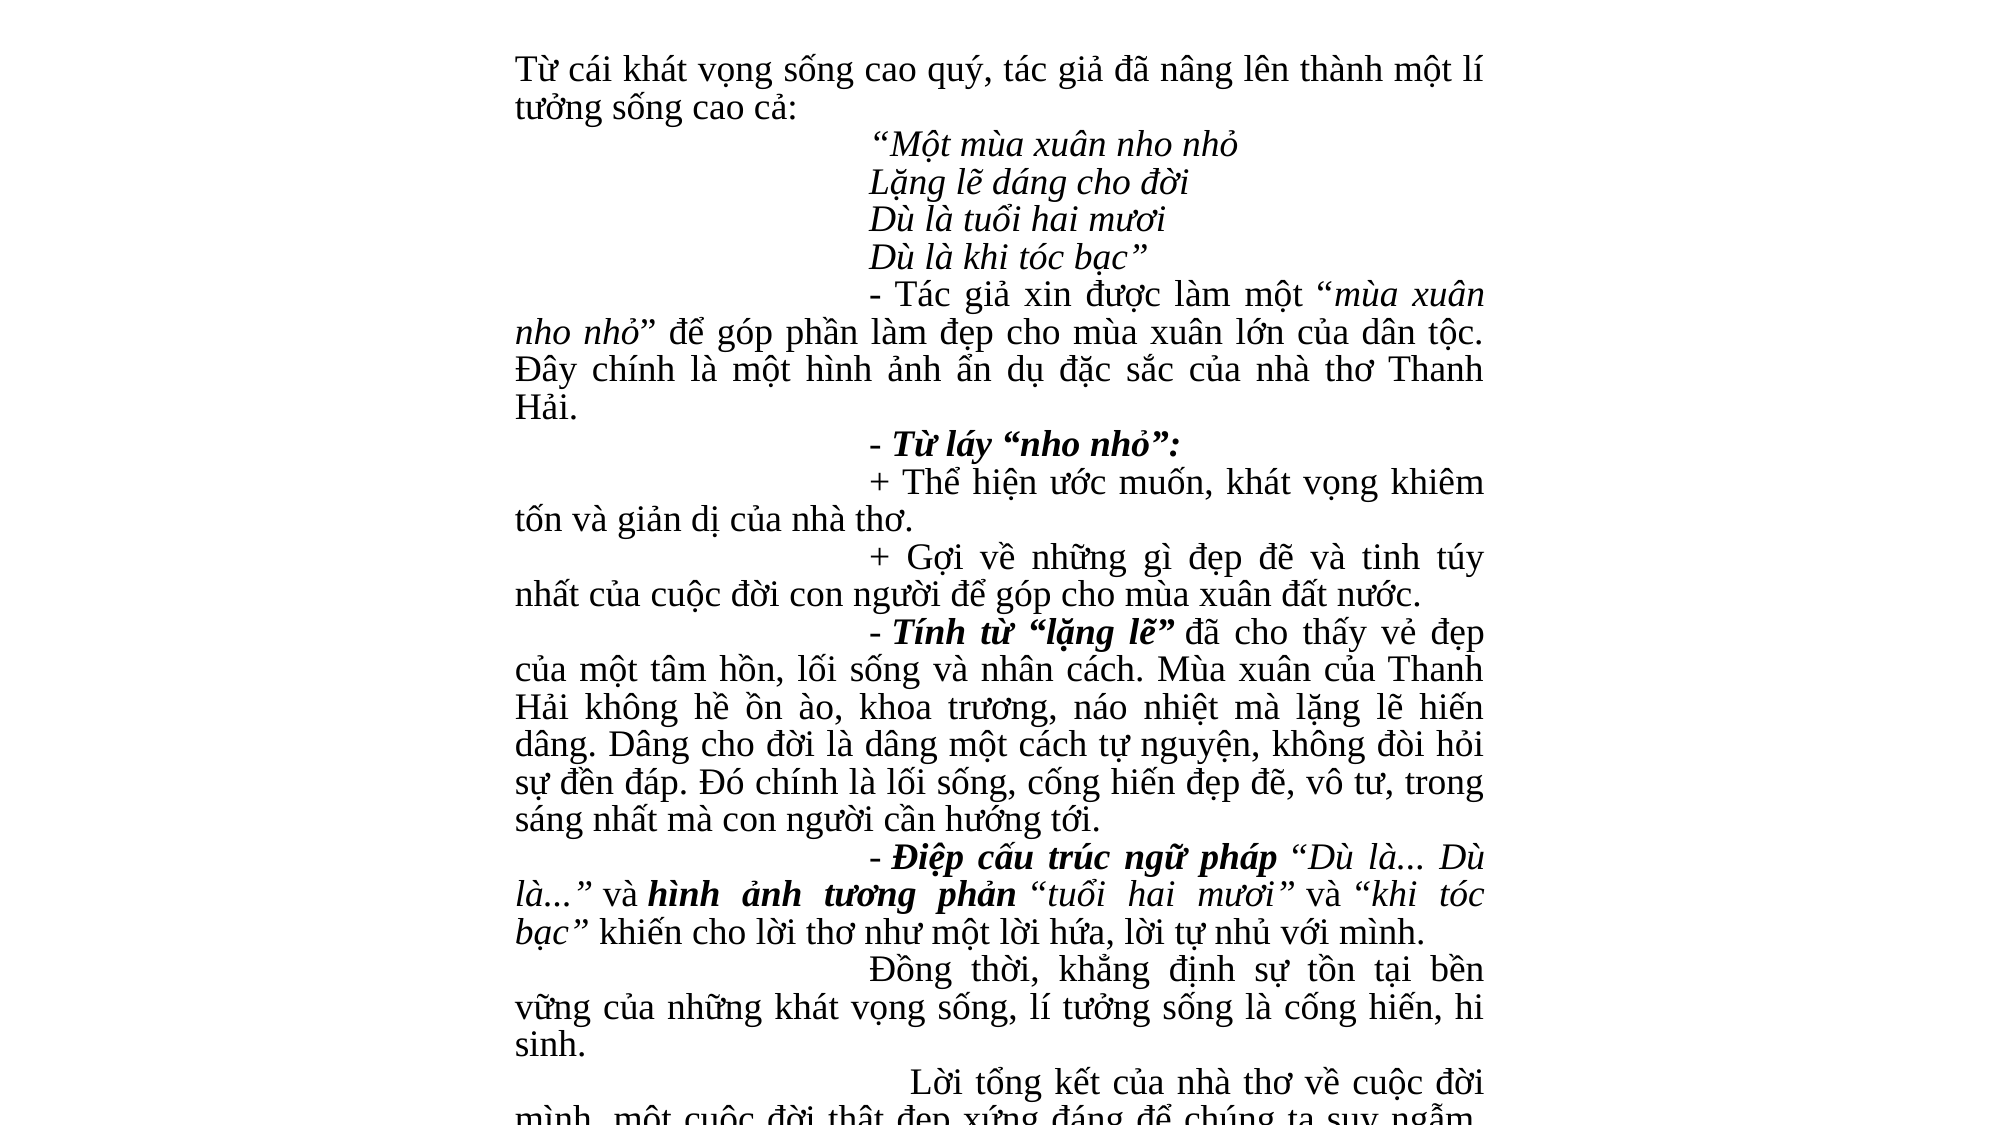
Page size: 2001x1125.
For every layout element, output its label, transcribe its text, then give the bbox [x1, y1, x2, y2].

text_box Từ cái khát vọng sống cao quý, tác giả đã nâng lên thành một lí tưởng sống cao cả: “Một mùa xuân nho nhỏ Lặng lẽ dáng cho đời Dù là tuổi hai mươi Dù là khi tóc bạc” - Tác giả xin được làm một “mùa xuân nho nhỏ” để góp phần làm đẹp cho mùa xuân lớn của dân tộc. Đây chính là một hình ảnh ẩn dụ đặc sắc của nhà thơ Thanh Hải. - Từ láy “nho nhỏ”: + Thể hiện ước muốn, khát vọng khiêm tốn và giản dị của nhà thơ. + Gợi về những gì đẹp đẽ và tinh túy nhất của cuộc đời con người để góp cho mùa xuân đất nước. - Tính từ “lặng lẽ” đã cho thấy vẻ đẹp của một tâm hồn, lối sống và nhân cách. Mùa xuân của Thanh Hải không hề ồn ào, khoa trương, náo nhiệt mà lặng lẽ hiến dâng. Dâng cho đời là dâng một cách tự nguyện, không đòi hỏi sự đền đáp. Đó chính là lối sống, cống hiến đẹp đẽ, vô tư, trong sáng nhất mà con người cần hướng tới. - Điệp cấu trúc ngữ pháp “Dù là... Dù là...” và hình ảnh tương phản “tuổi hai mươi” và “khi tóc bạc” khiến cho lời thơ như một lời hứa, lời tự nhủ với mình. Đồng thời, khẳng định sự tồn tại bền vững của những khát vọng sống, lí tưởng sống là cống hiến, hi sinh. Lời tổng kết của nhà thơ về cuộc đời mình, một cuộc đời thật đẹp xứng đáng để chúng ta suy ngẫm, học tập và noi theo. [500, 44, 1500, 1125]
